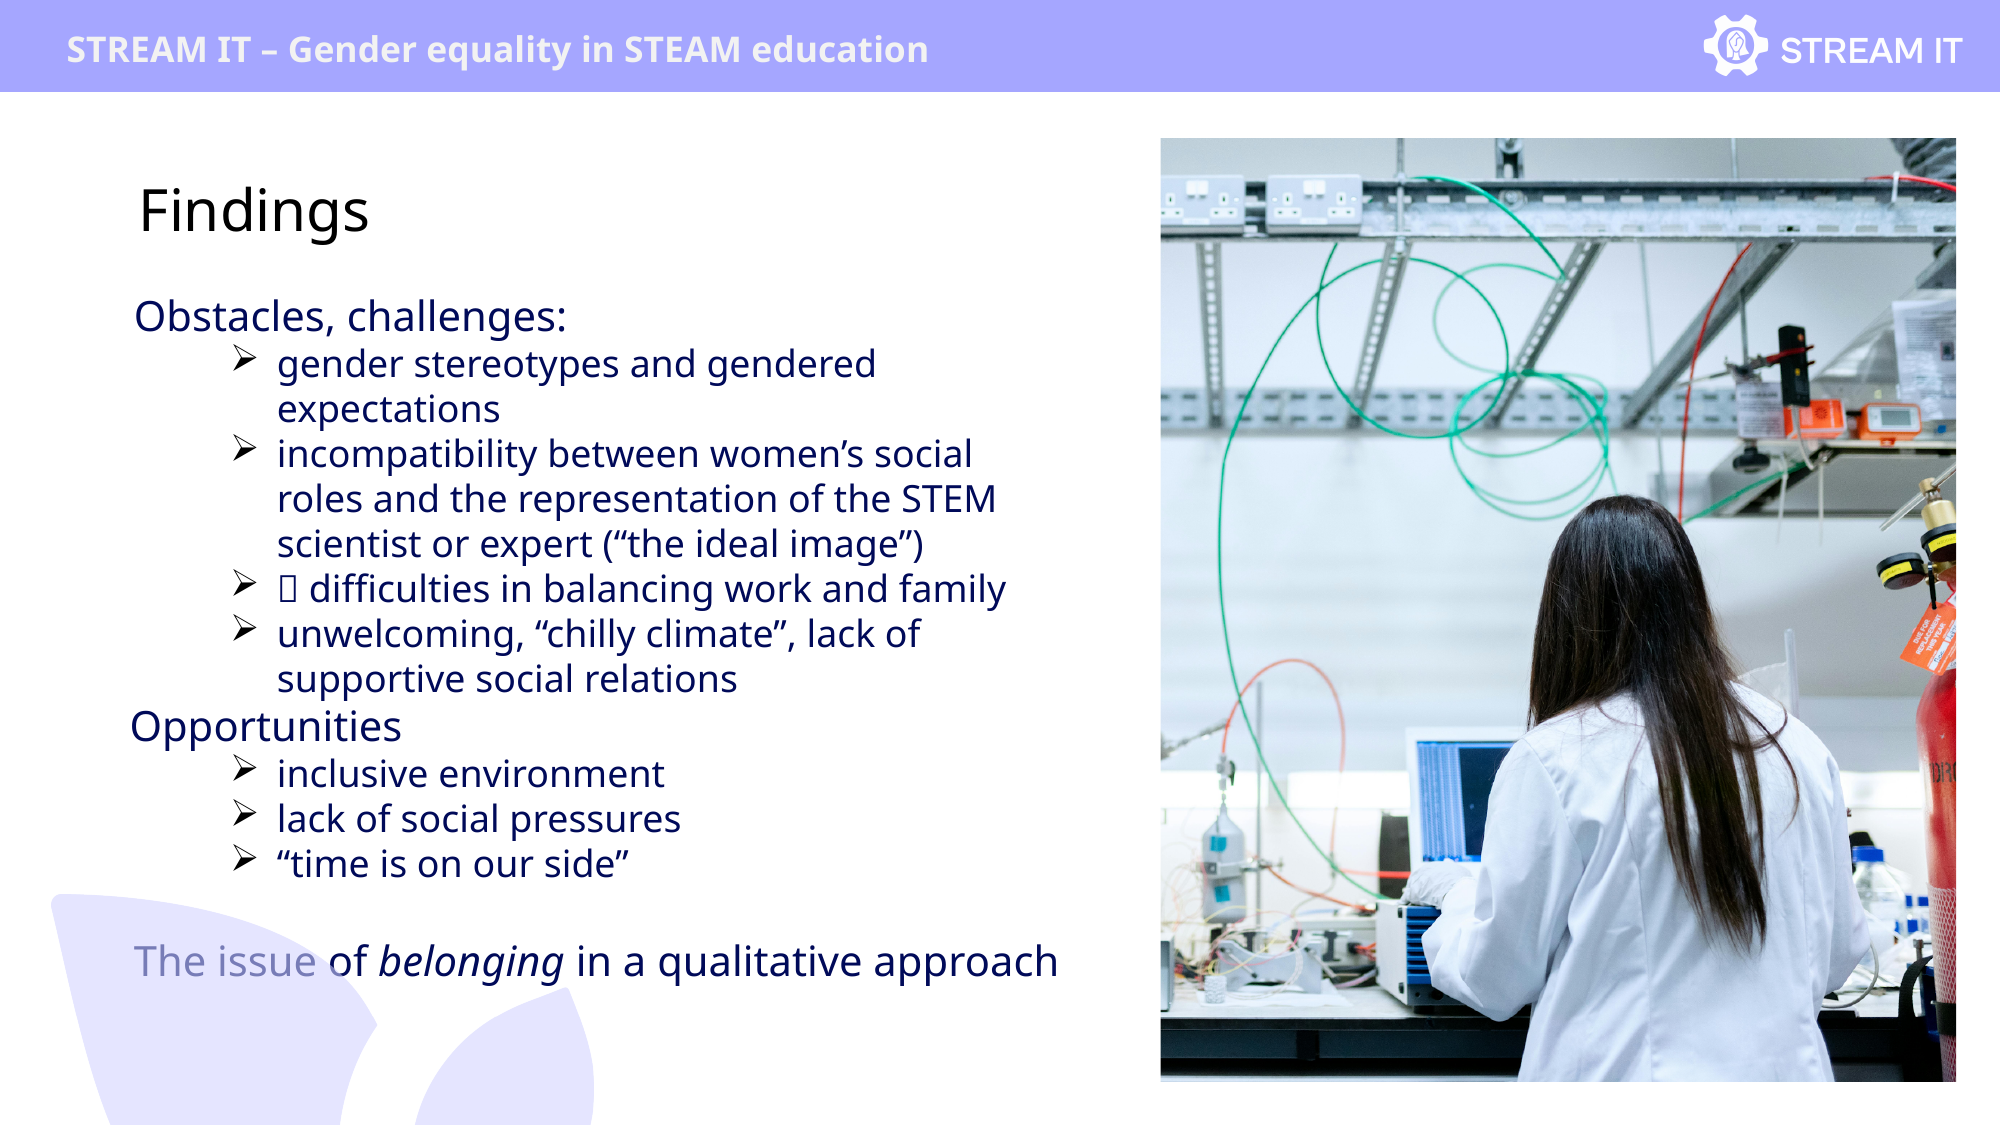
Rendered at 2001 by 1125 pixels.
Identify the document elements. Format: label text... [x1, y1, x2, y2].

picture [1671, 0, 1995, 111]
text_box STREAM IT – Gender equality in STEAM education [51, 19, 1133, 77]
text_box Findings [123, 165, 1125, 251]
picture [51, 894, 594, 1125]
text_box Obstacles, challenges: gender stereotypes and gendered expectations incompatibility between women’s social roles and the representation of the STEM scientist or expert (“the ideal image”)  difficulties in balancing work and family unwelcoming, “chilly climate”, lack of supportive social relations Opportunities inclusive environment lack of social pressures “time is on our side” The issue of belonging in a qualitative approach [100, 282, 1085, 993]
text_box [0, 0, 1666, 92]
picture [1160, 137, 1957, 1082]
